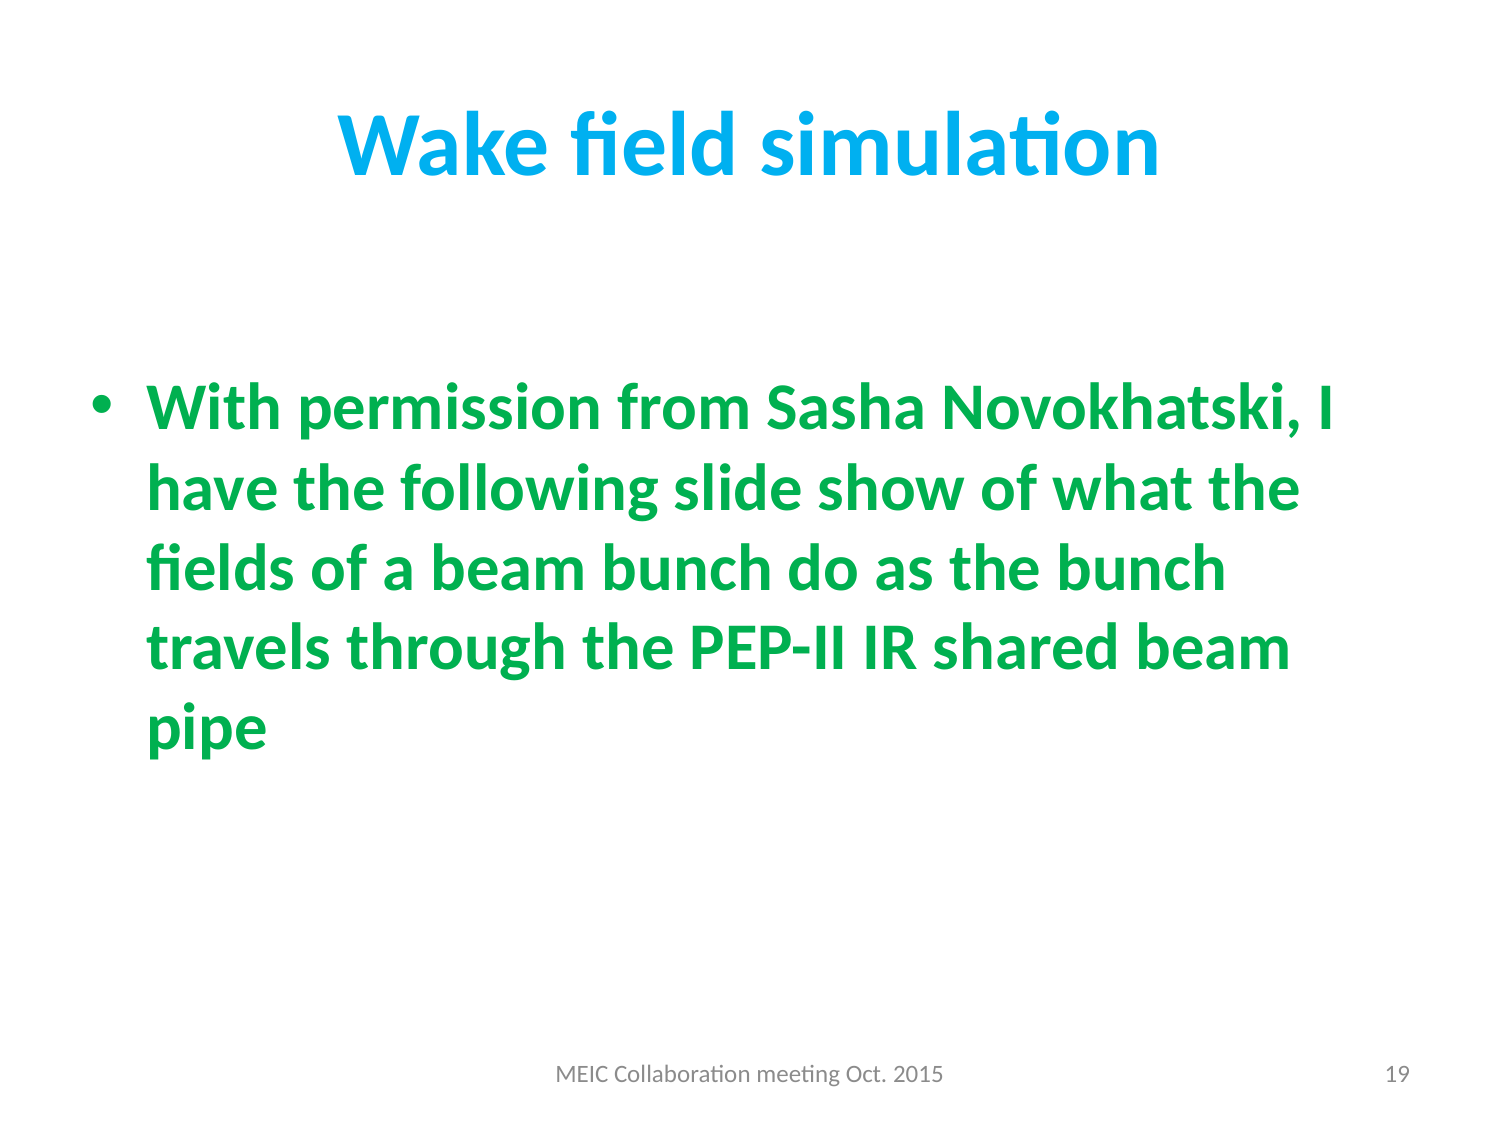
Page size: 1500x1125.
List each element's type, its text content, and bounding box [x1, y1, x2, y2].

footer MEIC Collaboration meeting Oct. 2015 [512, 1042, 988, 1103]
title Wake field simulation [75, 45, 1425, 233]
slide_number 19 [1074, 1042, 1425, 1103]
list With permission from Sasha Novokhatski, I have the following slide show of what the fields of a beam bunch do as the bunch travels through the PEP-II IR shared beam pipe [75, 262, 1425, 1005]
